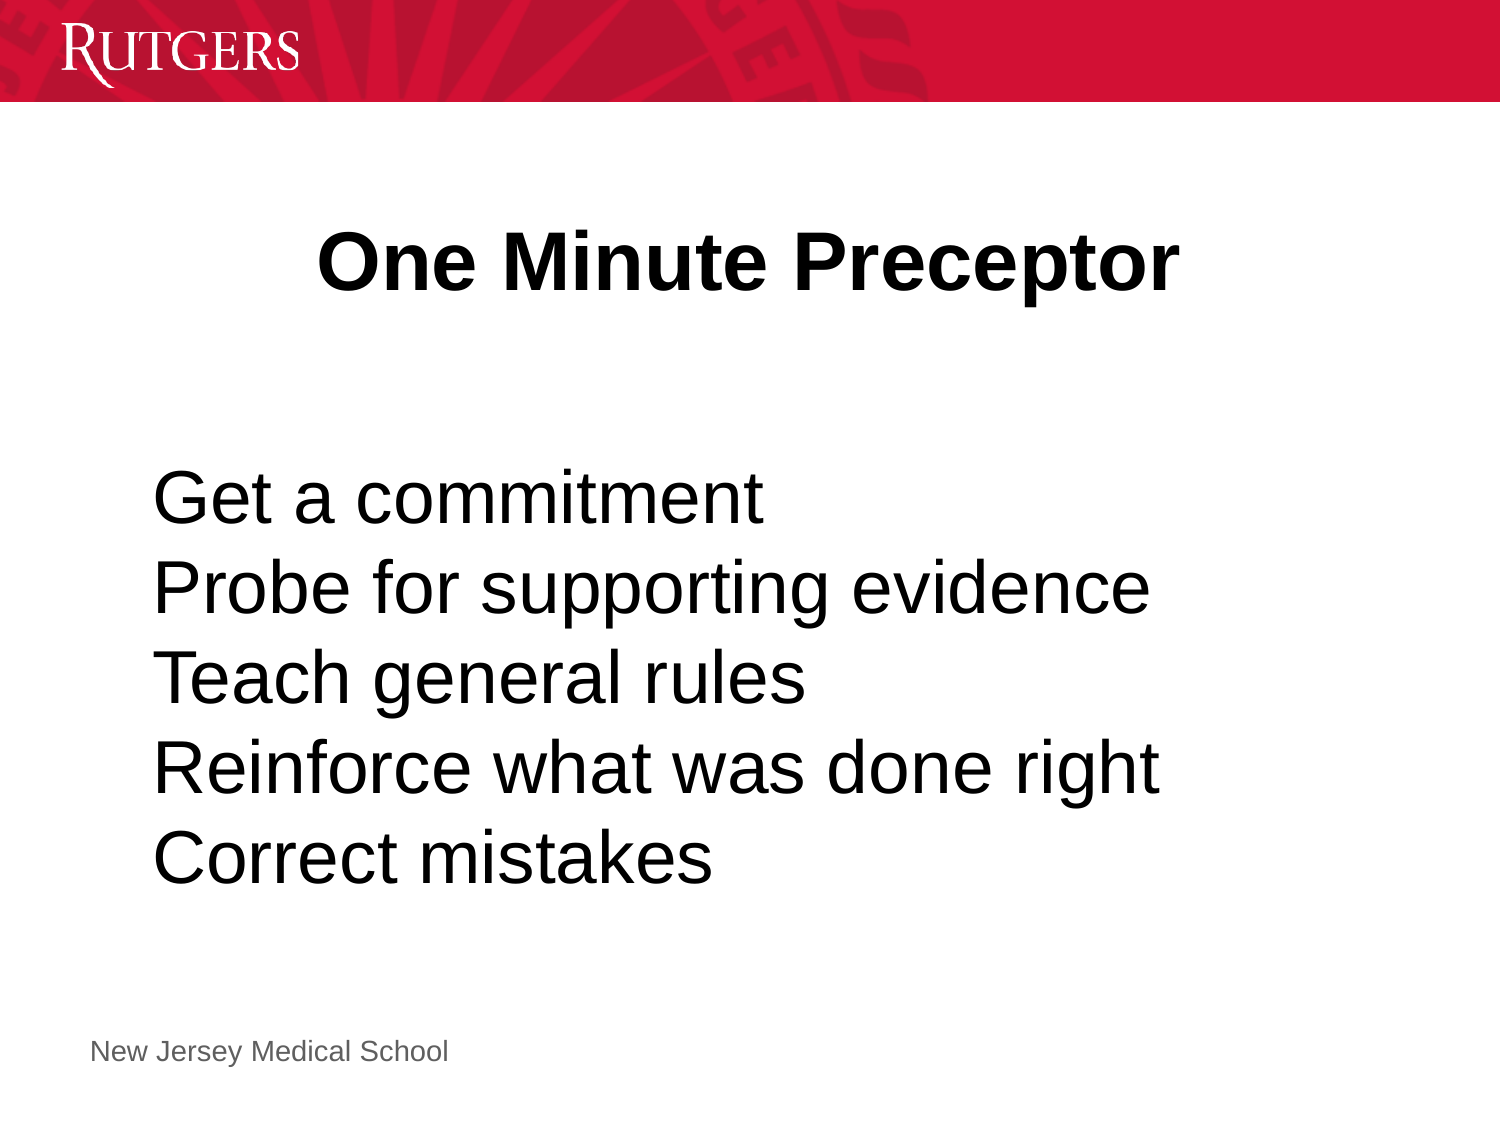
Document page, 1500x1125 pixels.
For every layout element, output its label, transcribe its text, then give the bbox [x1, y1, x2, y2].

text_box Get a commitment Probe for supporting evidence Teach general rules Reinforce what was done right Correct mistakes [137, 441, 1275, 906]
text_box One Minute Preceptor [301, 200, 1197, 315]
picture [0, 0, 1500, 102]
